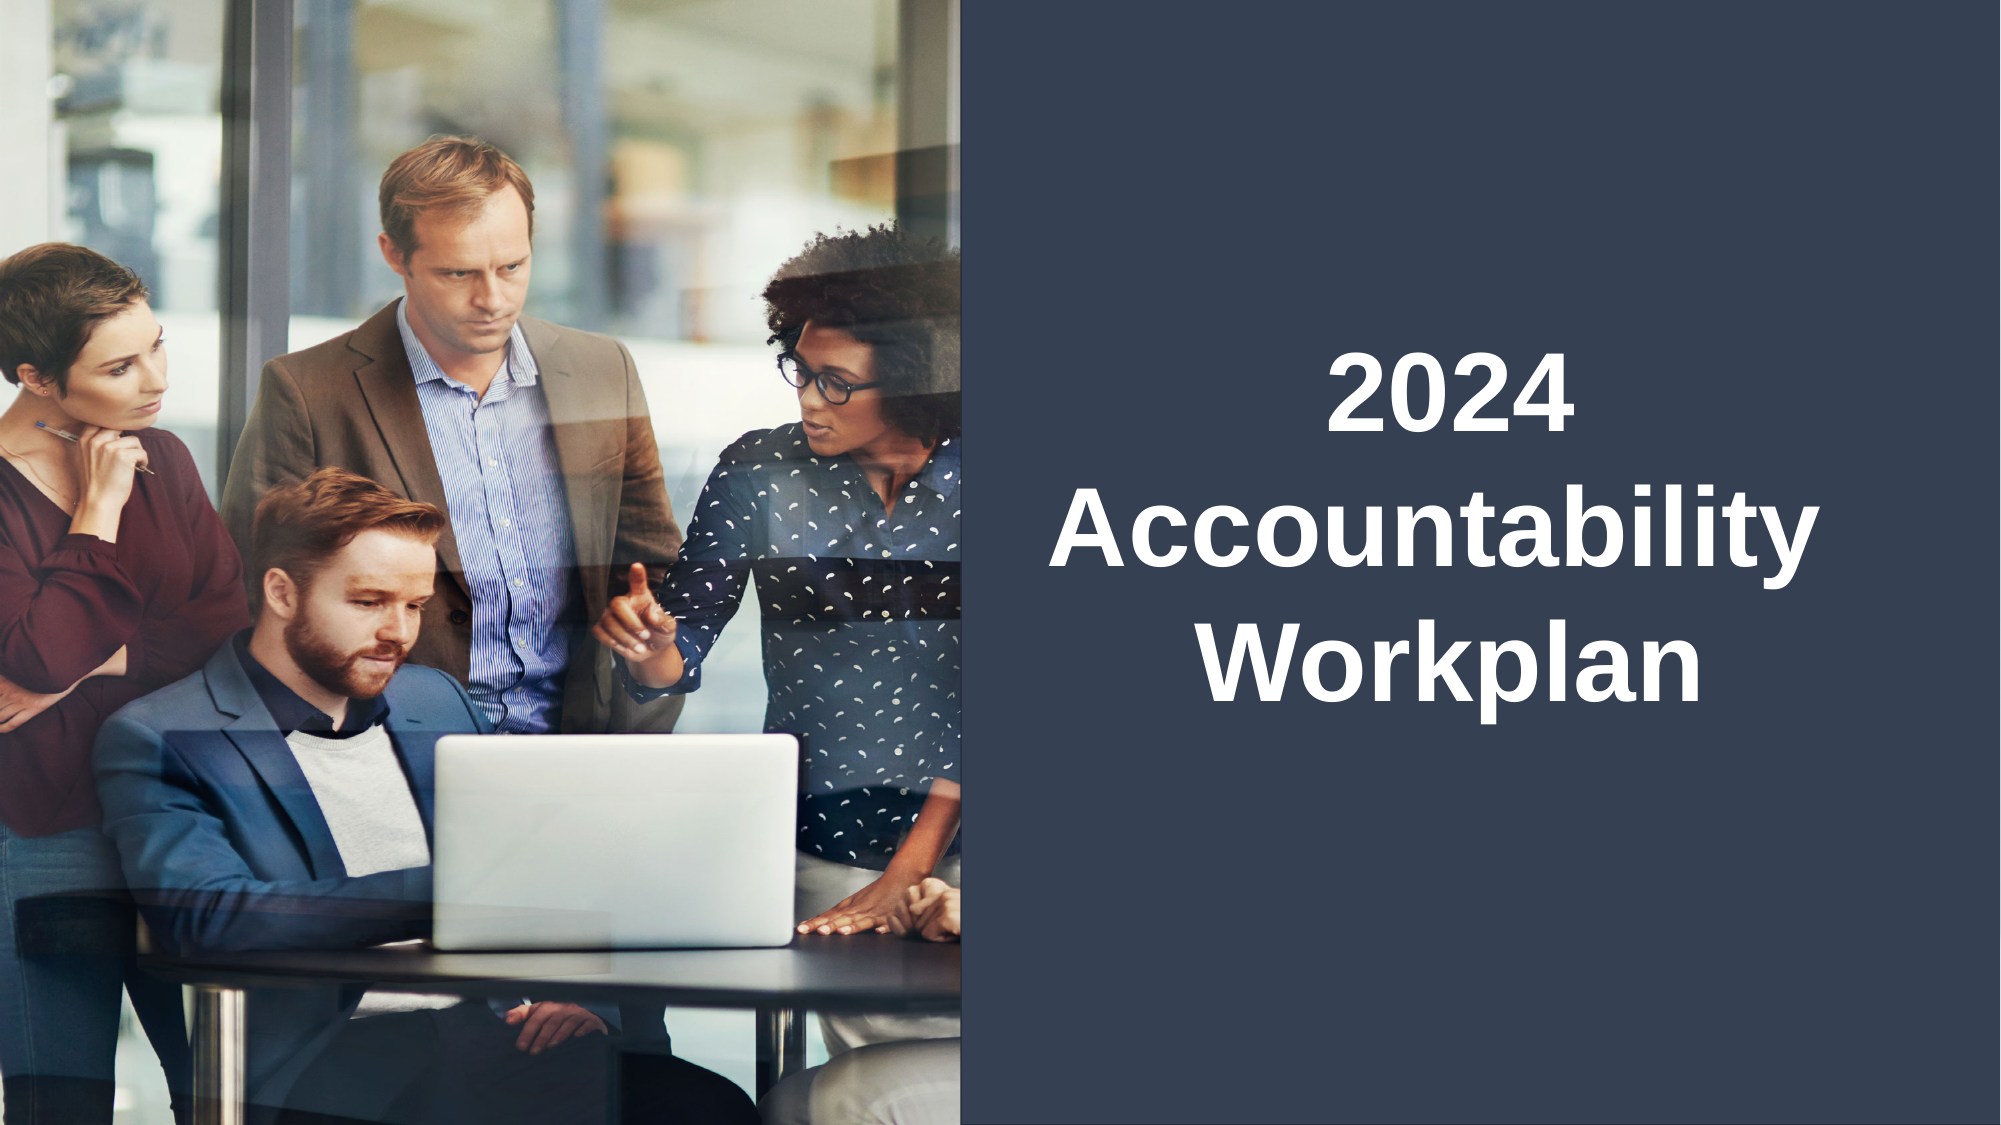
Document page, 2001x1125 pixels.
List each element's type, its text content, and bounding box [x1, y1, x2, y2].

picture [0, 0, 960, 1125]
title 2024 Accountability Workplan [1012, 50, 1888, 994]
